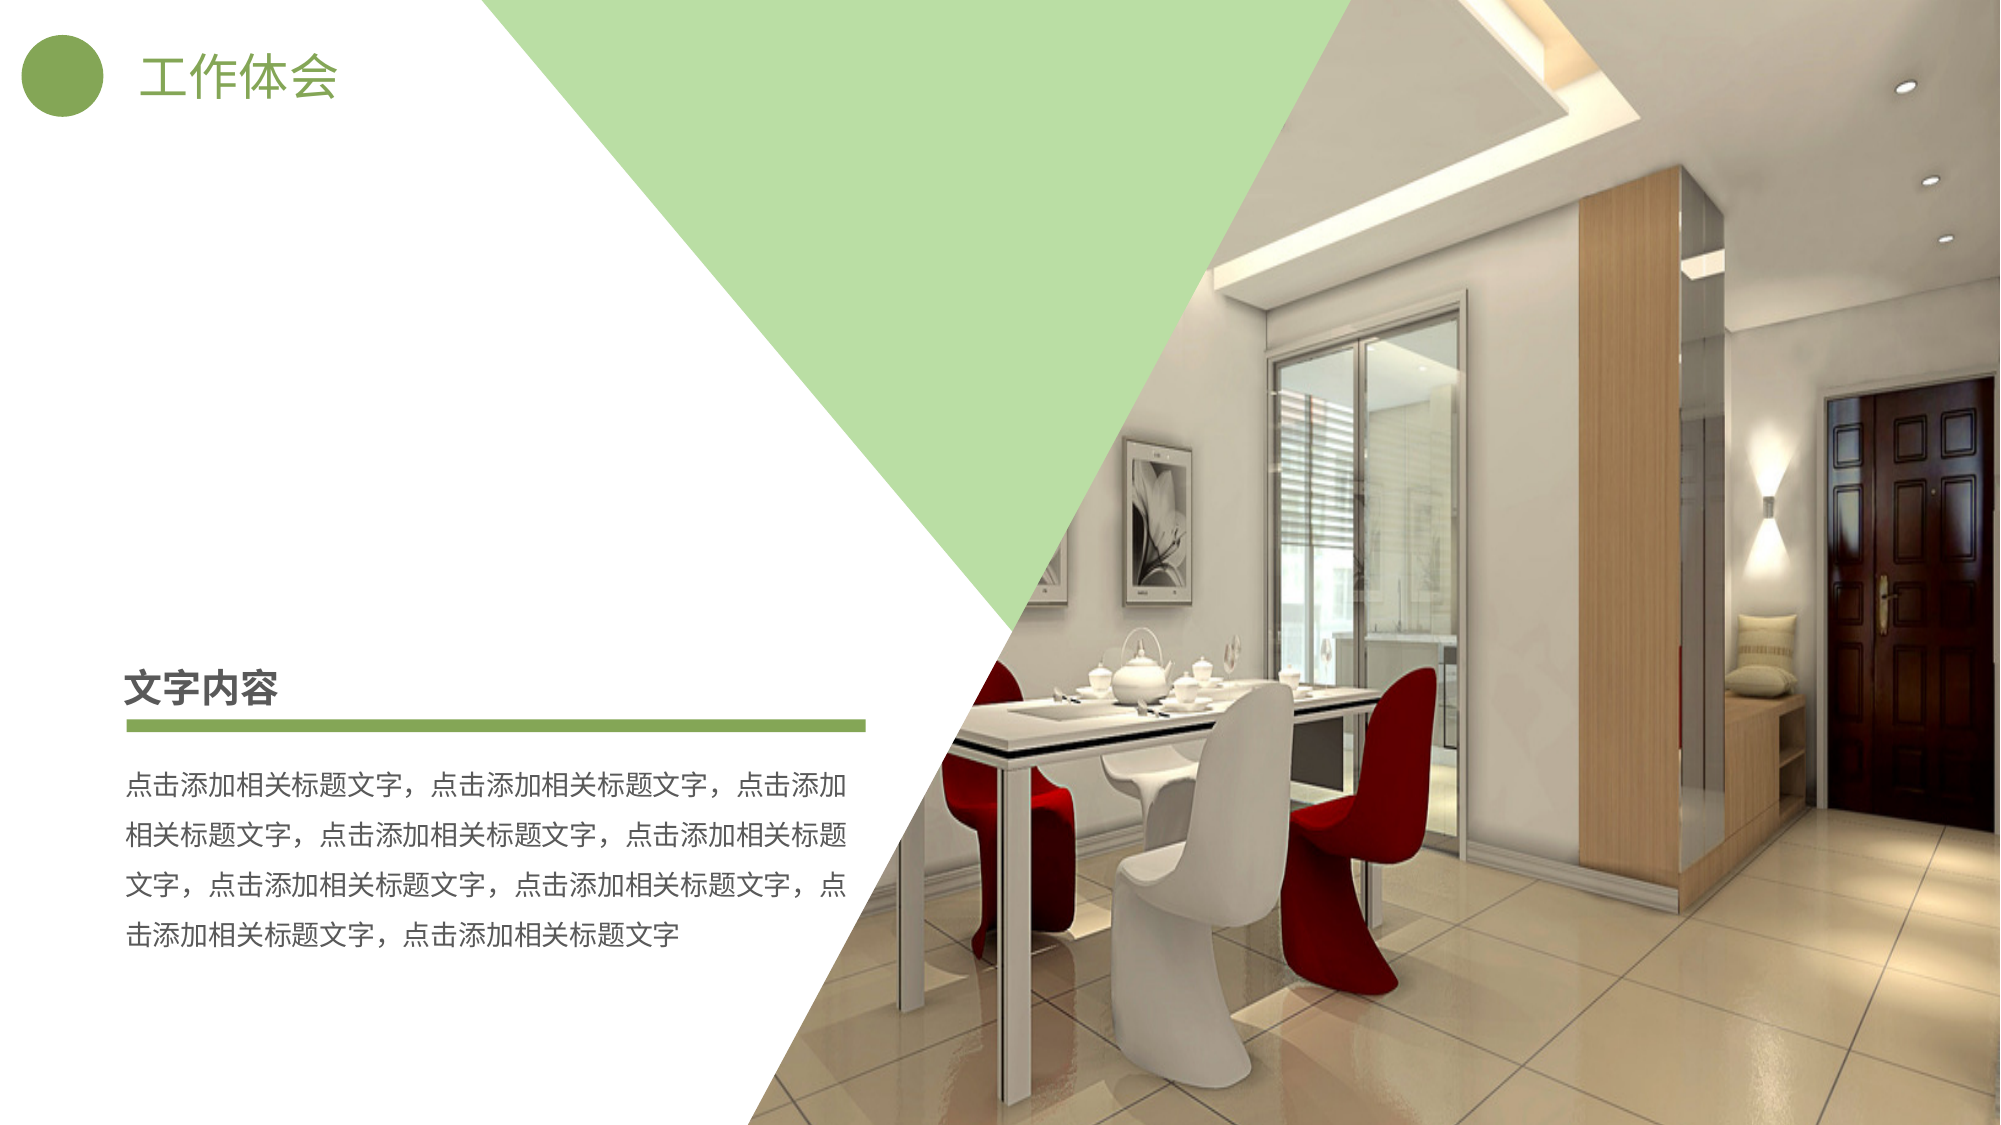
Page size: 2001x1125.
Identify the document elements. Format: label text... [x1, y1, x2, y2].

text_box [747, 0, 2000, 1125]
text_box 点击添加相关标题文字，点击添加相关标题文字，点击添加相关标题文字，点击添加相关标题文字，点击添加相关标题文字，点击添加相关标题文字，点击添加相关标题文字，点击添加相关标题文字，点击添加相关标题文字 [110, 743, 887, 959]
text_box [126, 718, 867, 733]
text_box 文字内容 [109, 656, 373, 718]
text_box [481, 0, 1350, 632]
